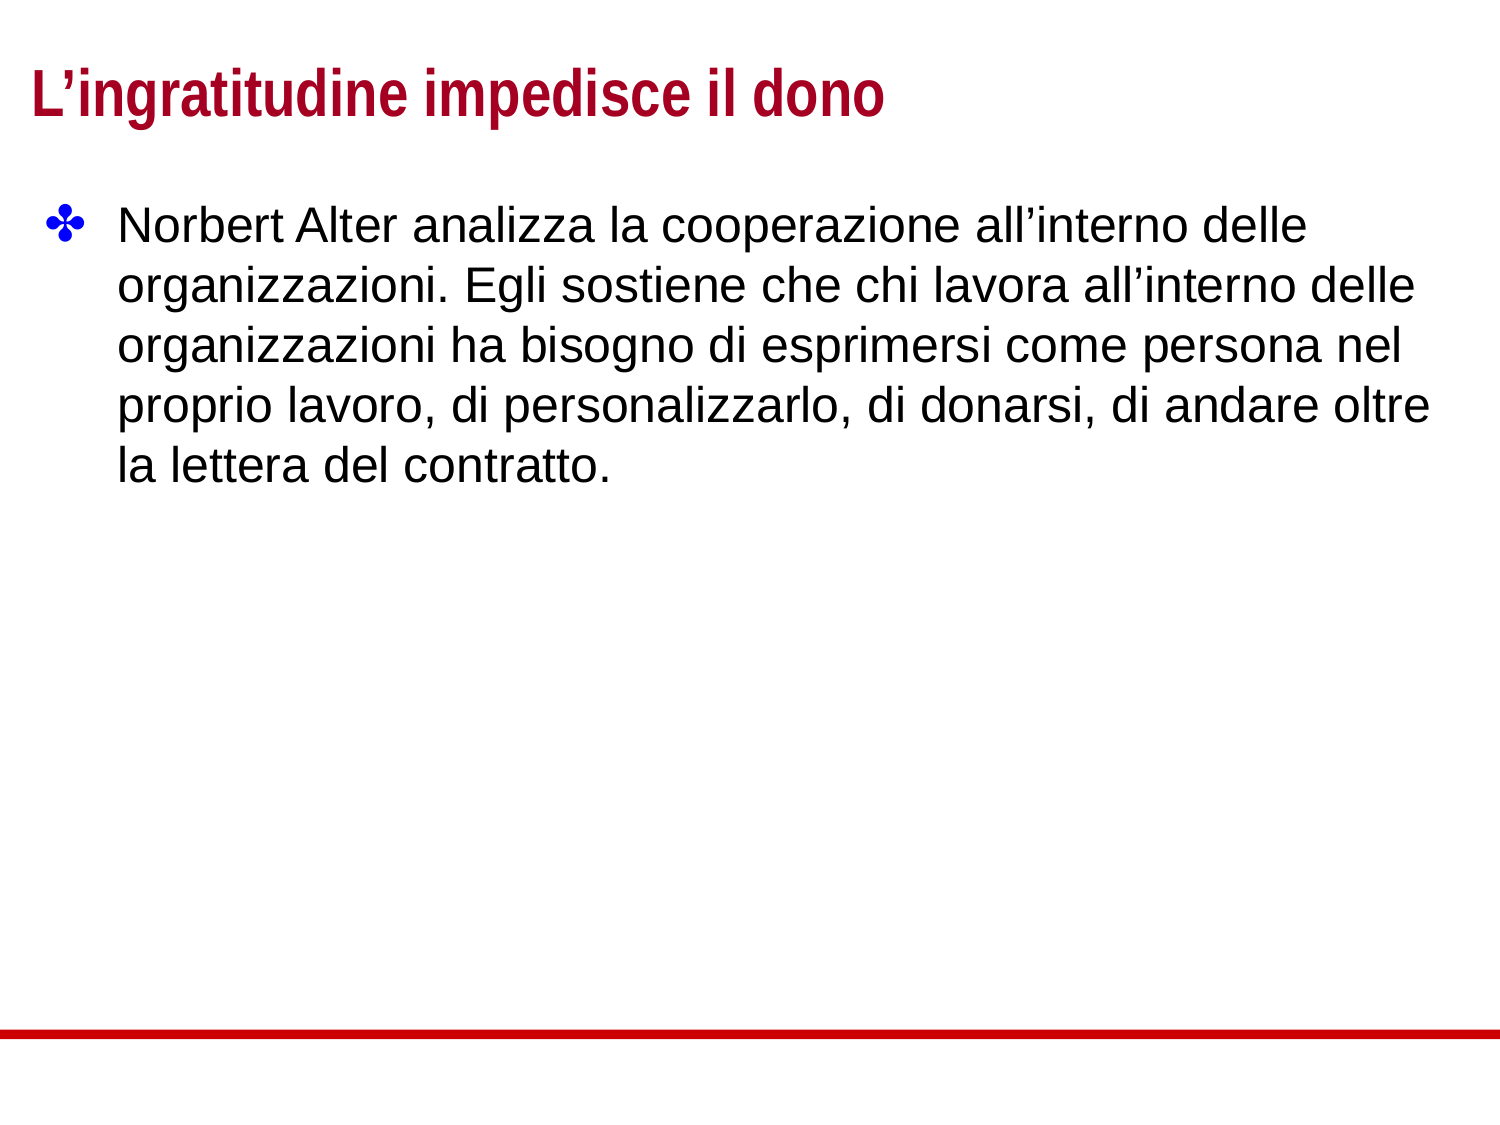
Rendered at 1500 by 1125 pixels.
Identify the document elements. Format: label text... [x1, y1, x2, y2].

list Norbert Alter analizza la cooperazione all’interno delle organizzazioni. Egli sostiene che chi lavora all’interno delle organizzazioni ha bisogno di esprimersi come persona nel proprio lavoro, di personalizzarlo, di donarsi, di andare oltre la lettera del contratto. [29, 184, 1471, 1021]
title L’ingratitudine impedisce il dono [16, 19, 1487, 161]
